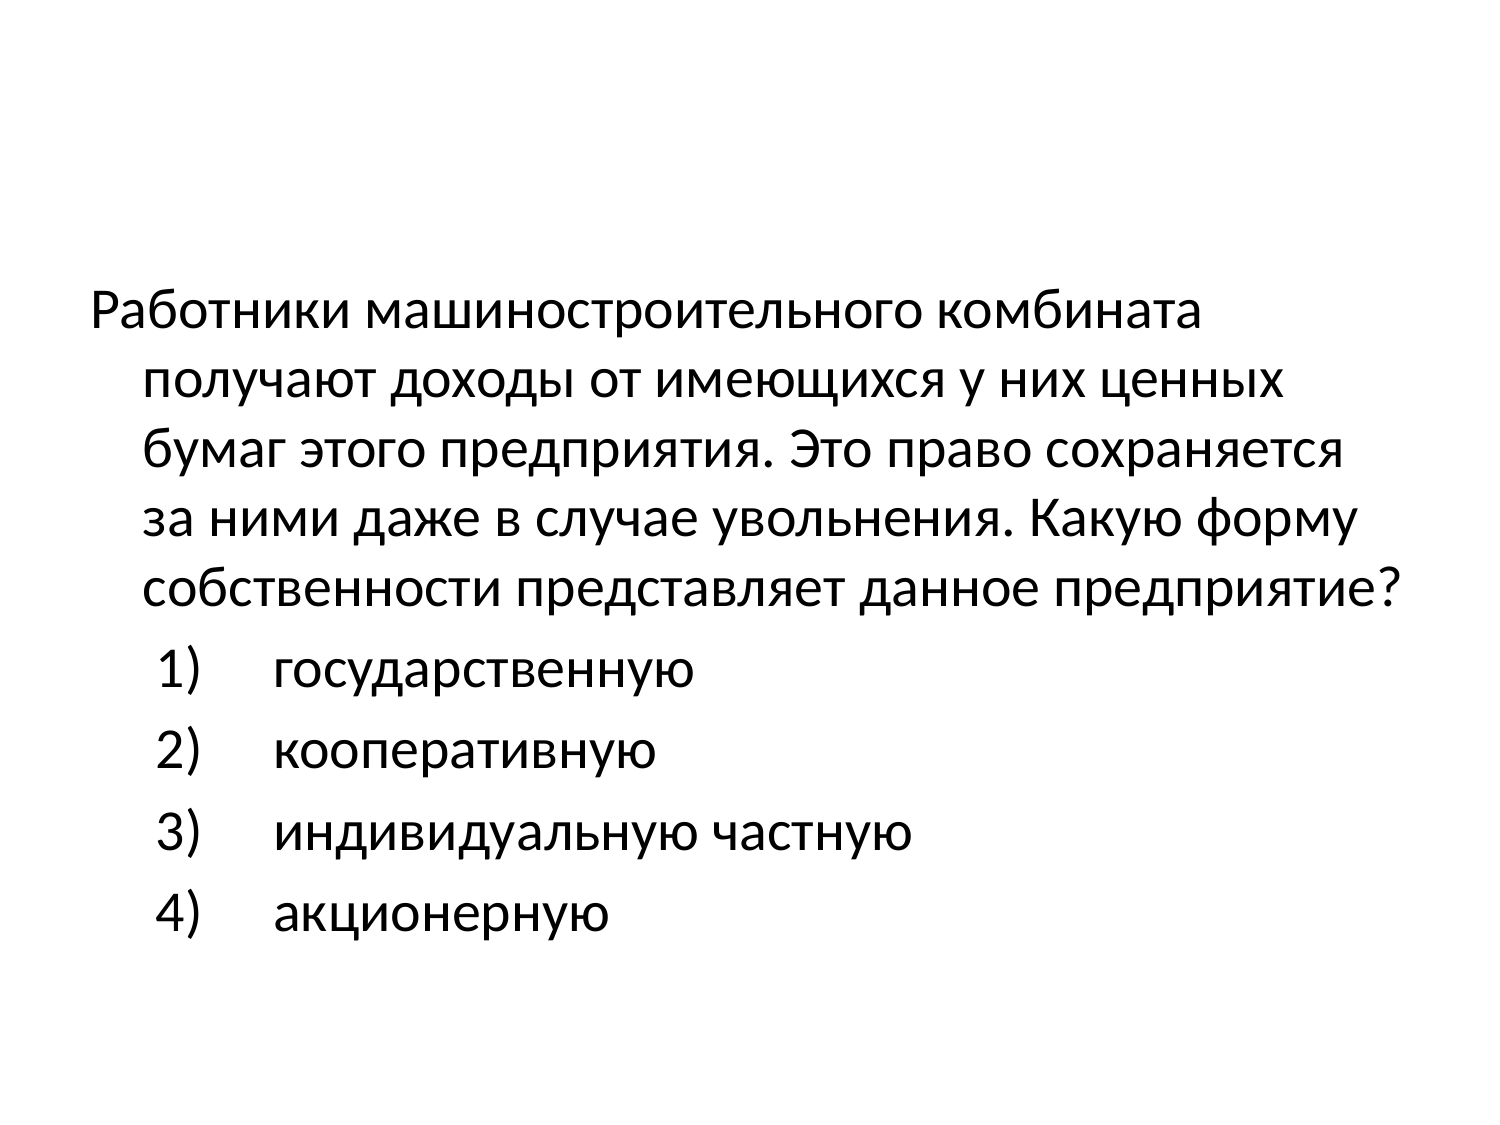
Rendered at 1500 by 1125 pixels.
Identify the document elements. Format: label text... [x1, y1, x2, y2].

list Работники машиностроительного комбината получают доходы от имеющихся у них ценных бумаг этого предприятия. Это право сохраняется за ними даже в случае увольнения. Какую форму собственности представляет данное предприятие? 1) государственную 2) кооперативную 3) индивидуальную частную 4) акционерную [75, 262, 1425, 1005]
